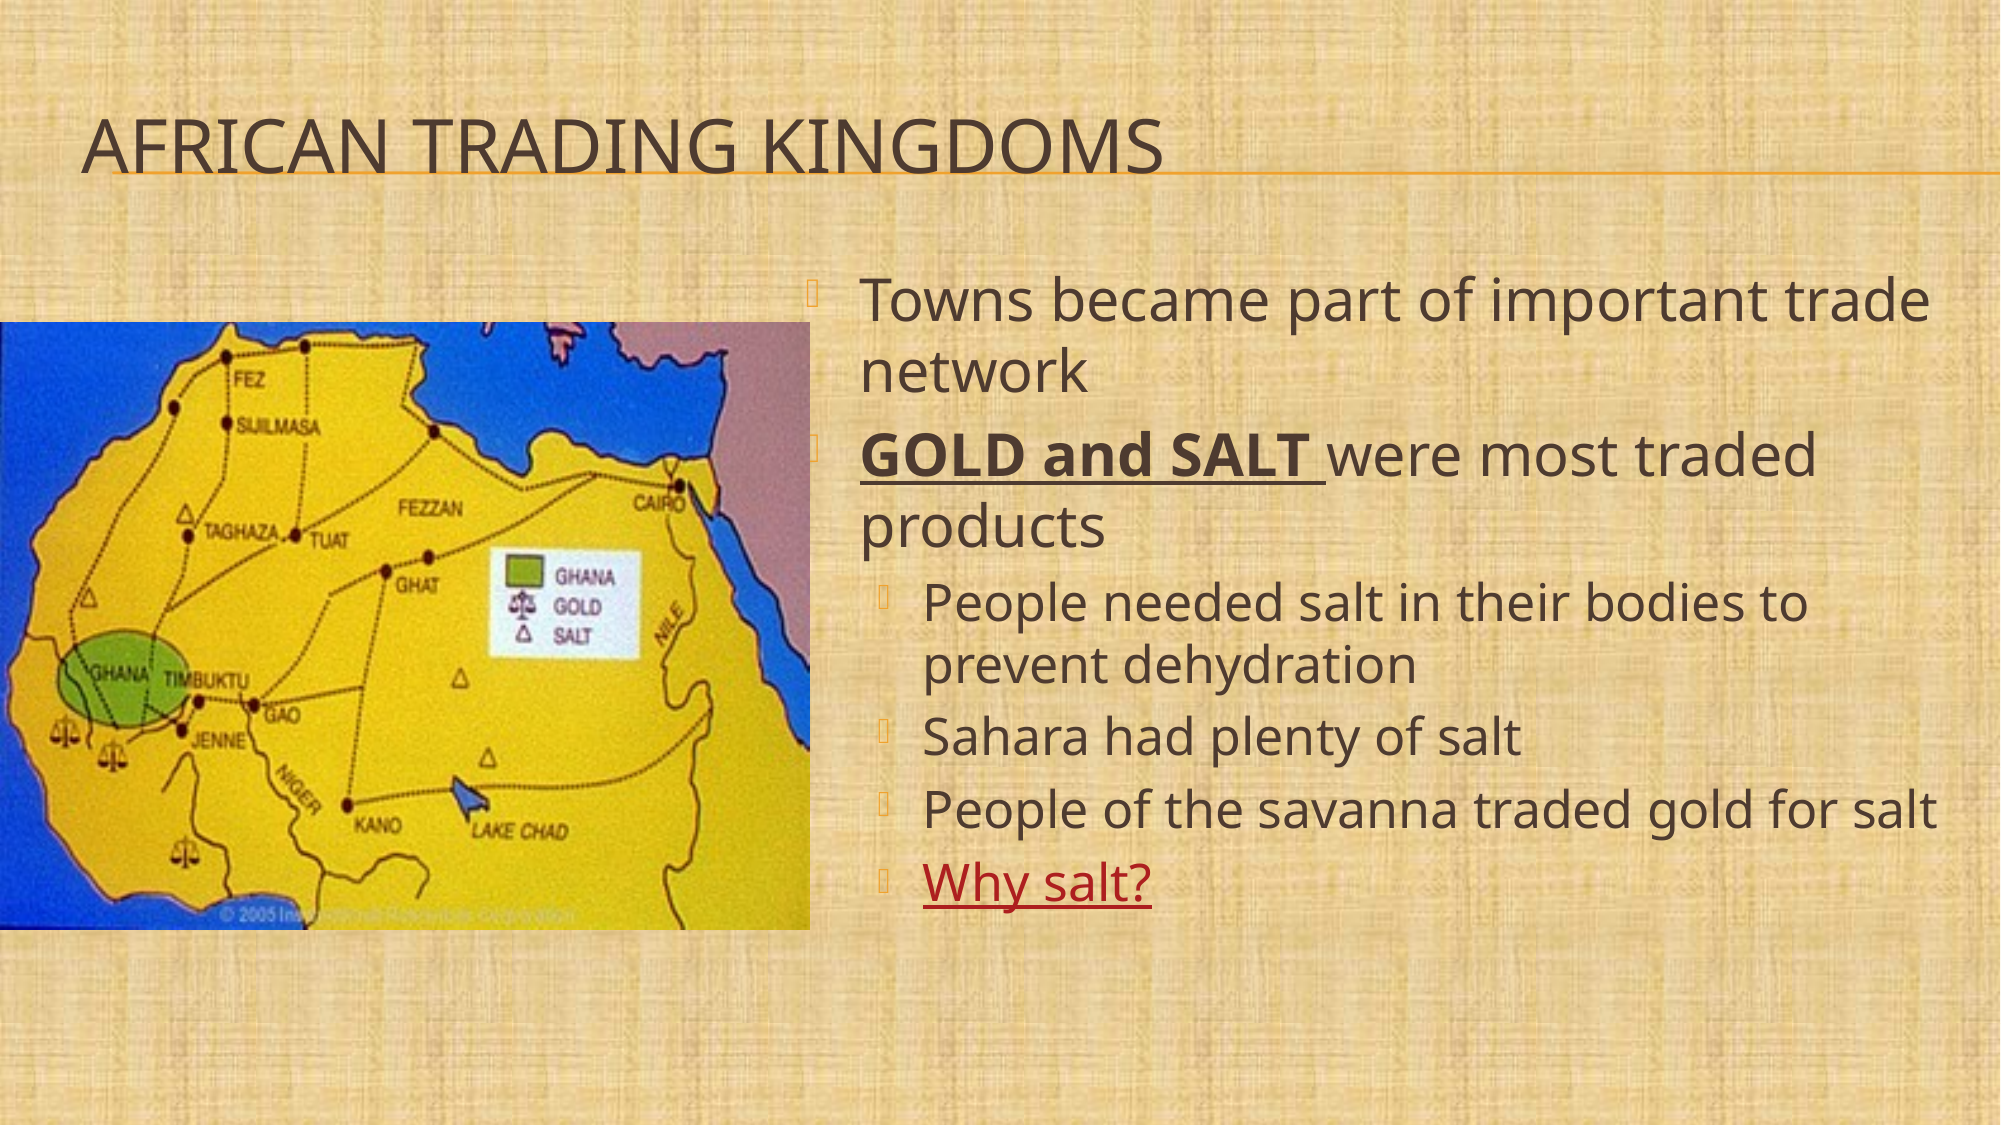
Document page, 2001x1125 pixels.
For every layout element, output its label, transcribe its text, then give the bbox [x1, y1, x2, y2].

list Towns became part of important trade network GOLD and SALT were most traded products People needed salt in their bodies to prevent dehydration Sahara had plenty of salt People of the savanna traded gold for salt Why salt? [790, 254, 1967, 998]
title African trading kingdoms [66, 75, 1967, 213]
picture [0, 0, 2001, 1125]
